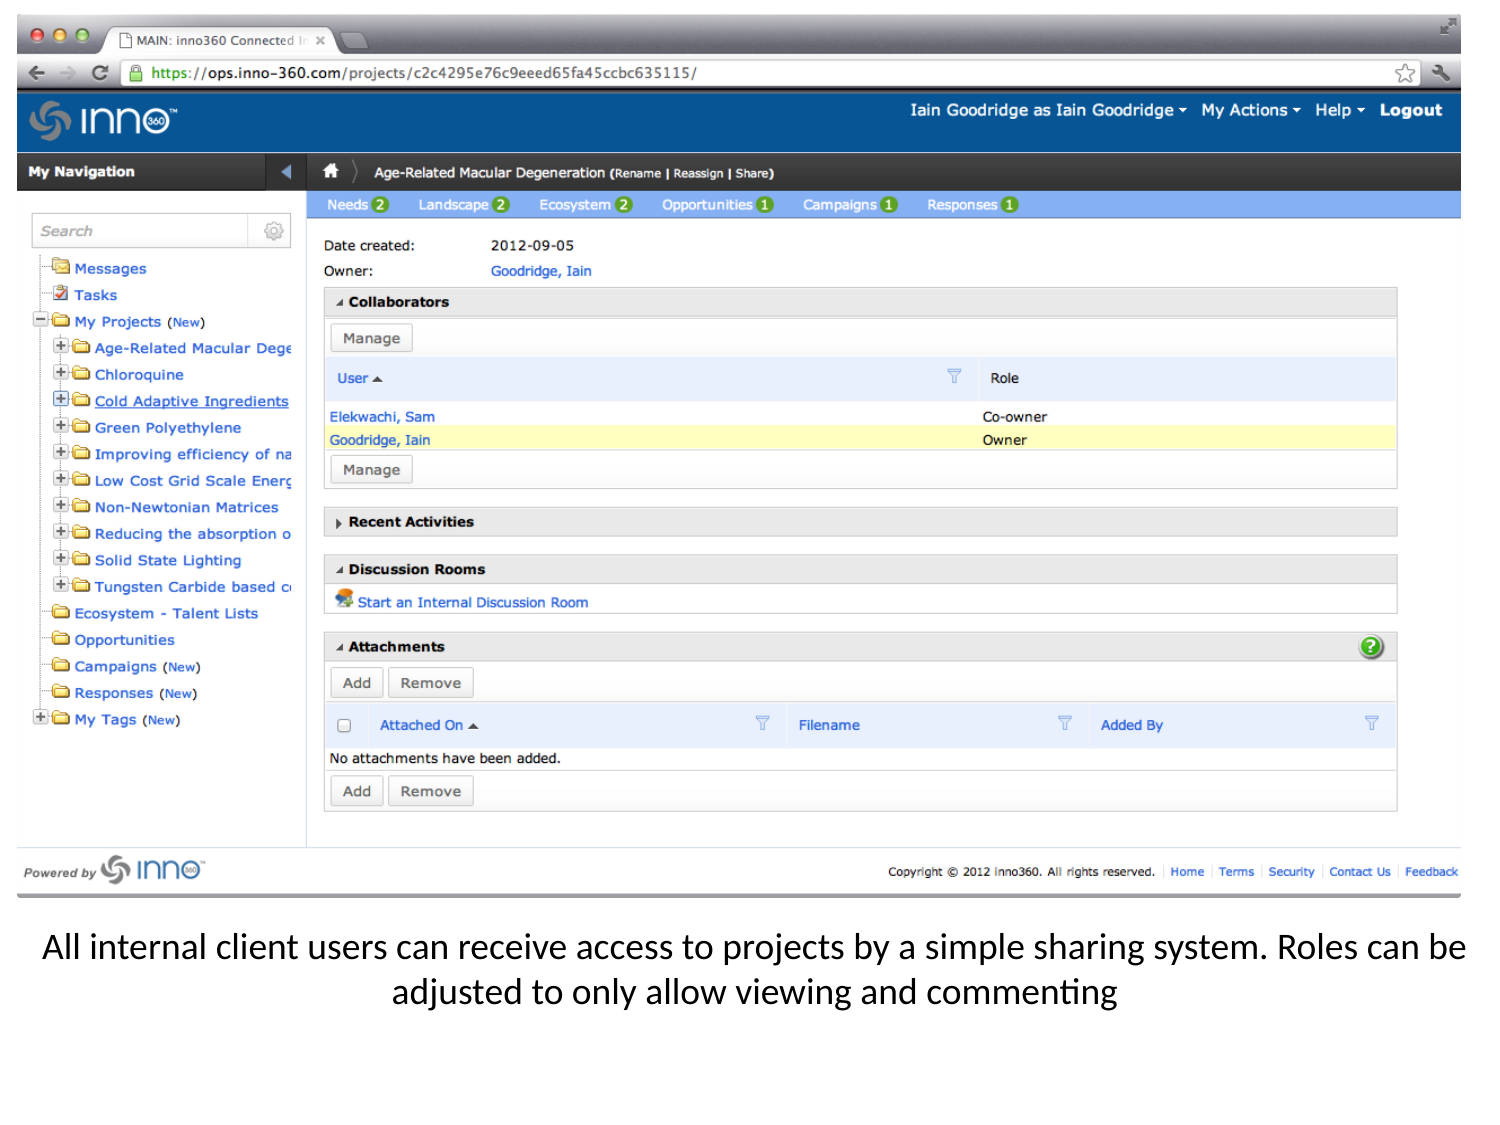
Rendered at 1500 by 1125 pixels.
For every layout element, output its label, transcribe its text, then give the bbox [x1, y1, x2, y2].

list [16, 14, 1461, 899]
text_box All internal client users can receive access to projects by a simple sharing system. Roles can be adjusted to only allow viewing and commenting [17, 914, 1494, 1019]
